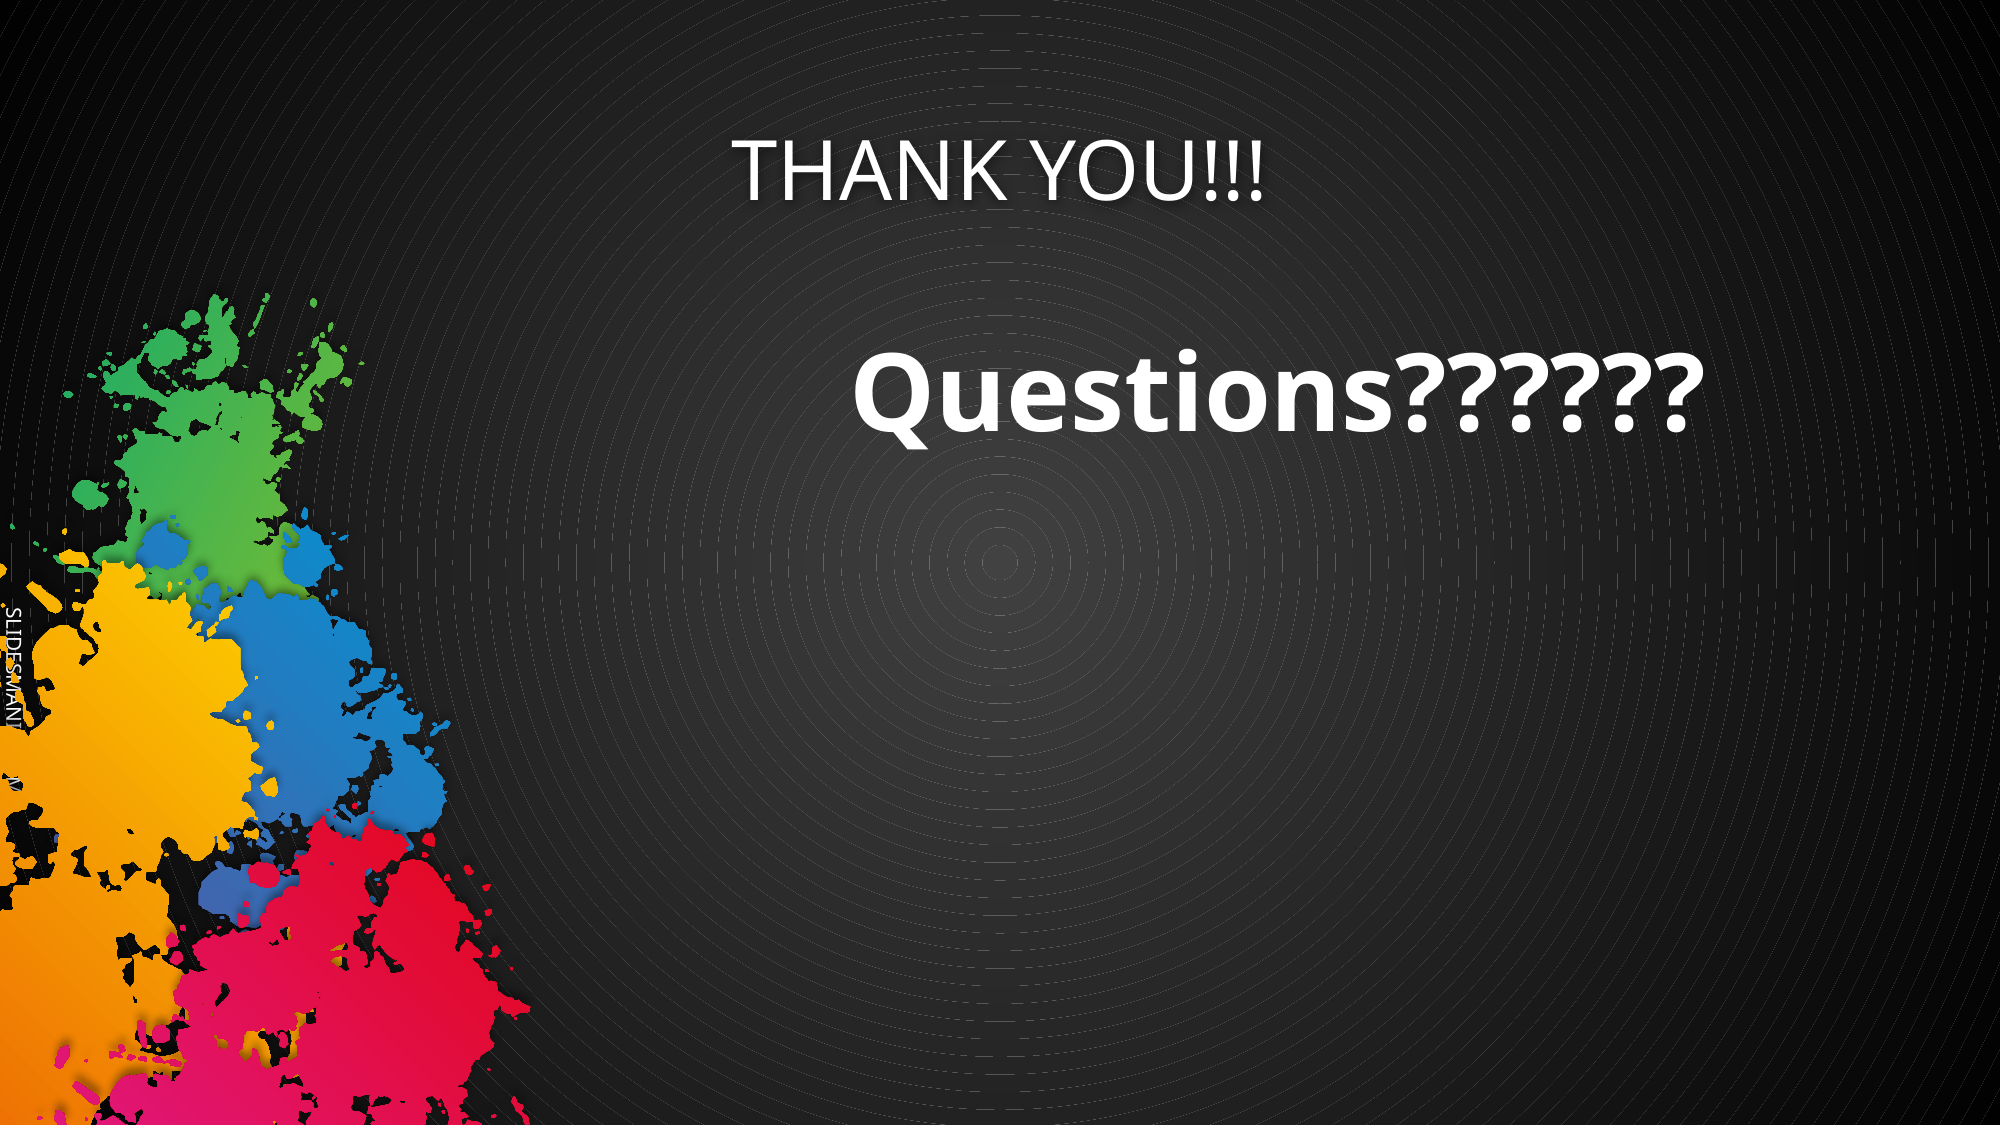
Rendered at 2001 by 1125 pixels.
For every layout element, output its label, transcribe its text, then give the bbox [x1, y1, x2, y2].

title THANK YOU!!! [68, 97, 1932, 223]
subtitle Questions?????? [829, 283, 1881, 384]
